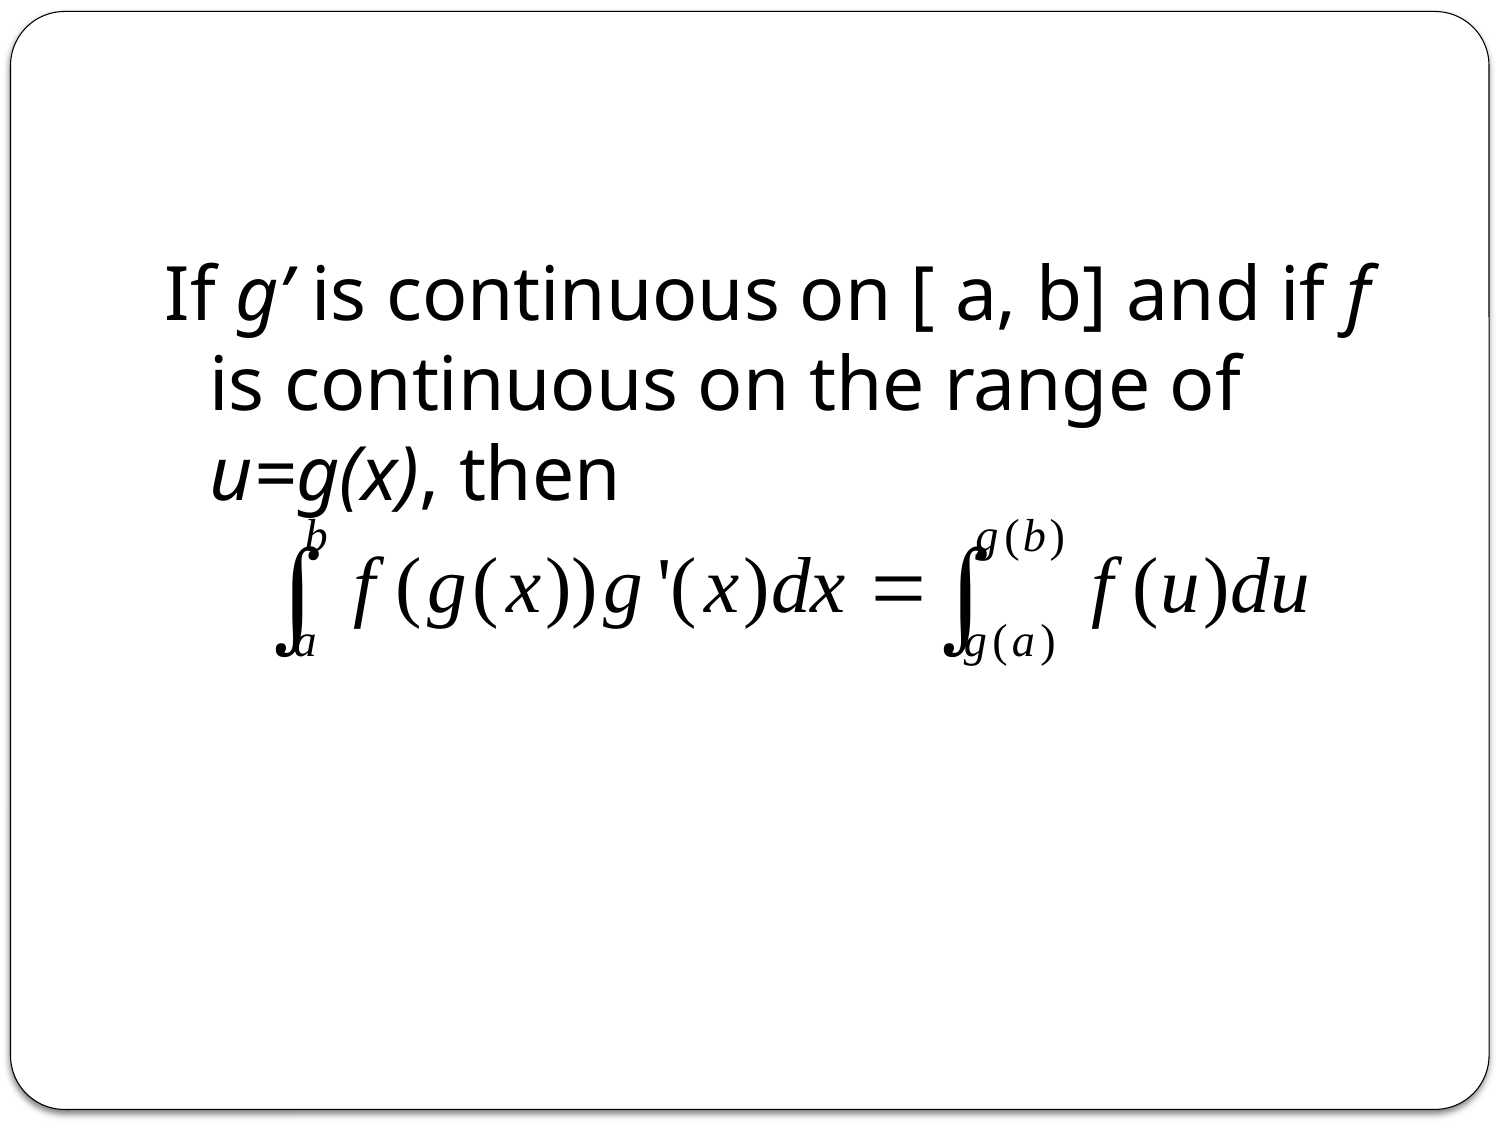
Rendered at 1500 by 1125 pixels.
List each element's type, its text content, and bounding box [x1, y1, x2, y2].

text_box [249, 499, 1326, 685]
list If g’ is continuous on [ a, b] and if f is continuous on the range of u=g(x), then [150, 237, 1425, 988]
